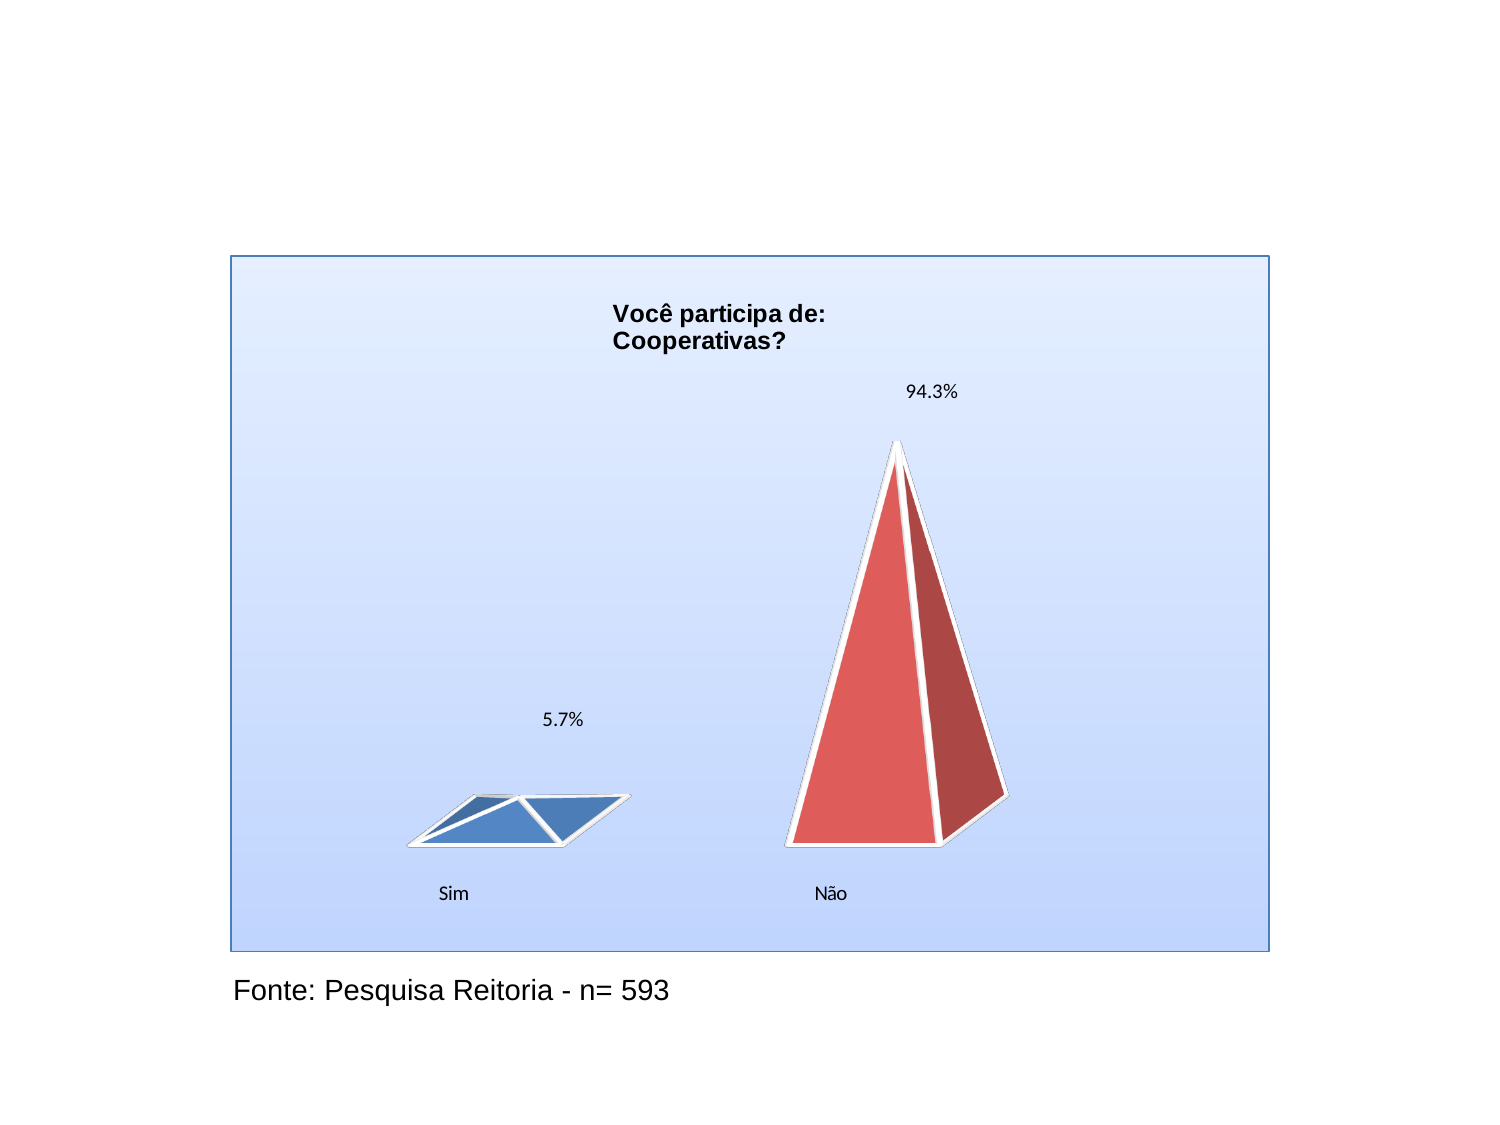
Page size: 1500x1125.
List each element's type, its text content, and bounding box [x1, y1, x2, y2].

chart [229, 255, 1270, 953]
text_box Fonte: Pesquisa Reitoria - n= 593 [218, 964, 703, 1014]
